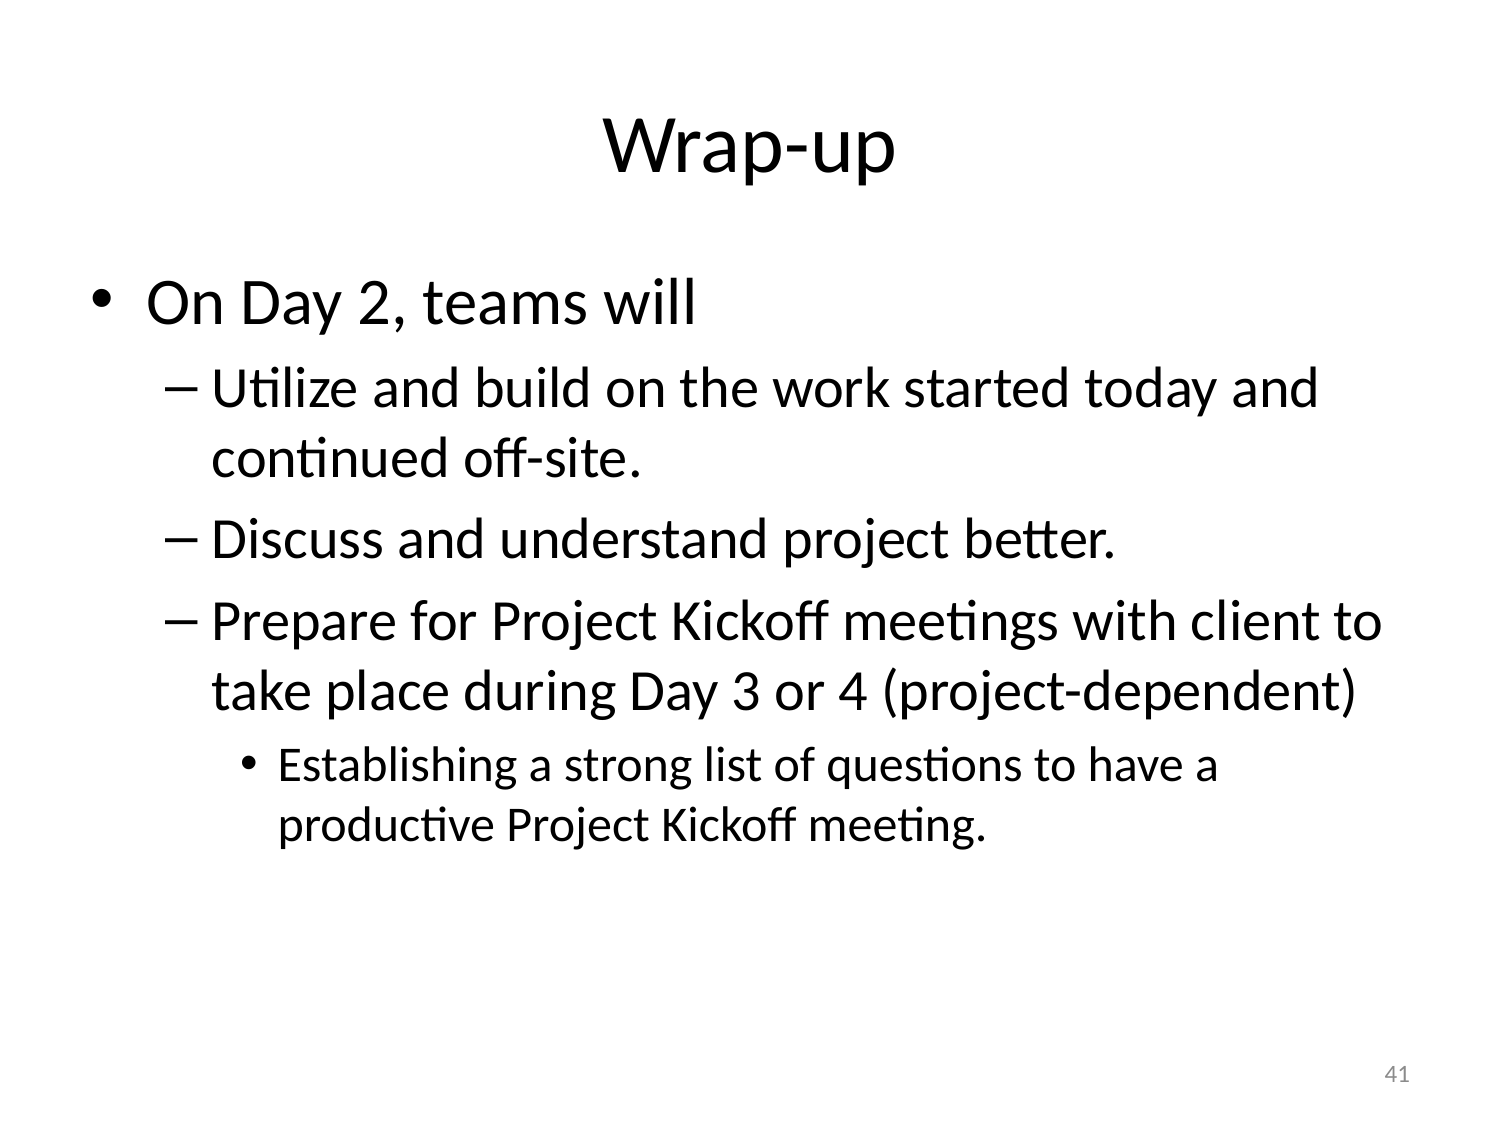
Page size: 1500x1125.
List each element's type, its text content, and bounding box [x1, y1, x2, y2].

list On Day 2, teams will Utilize and build on the work started today and continued off-site. Discuss and understand project better. Prepare for Project Kickoff meetings with client to take place during Day 3 or 4 (project-dependent) Establishing a strong list of questions to have a productive Project Kickoff meeting. [75, 249, 1425, 993]
slide_number 41 [1074, 1042, 1425, 1103]
title Wrap-up [75, 45, 1425, 233]
